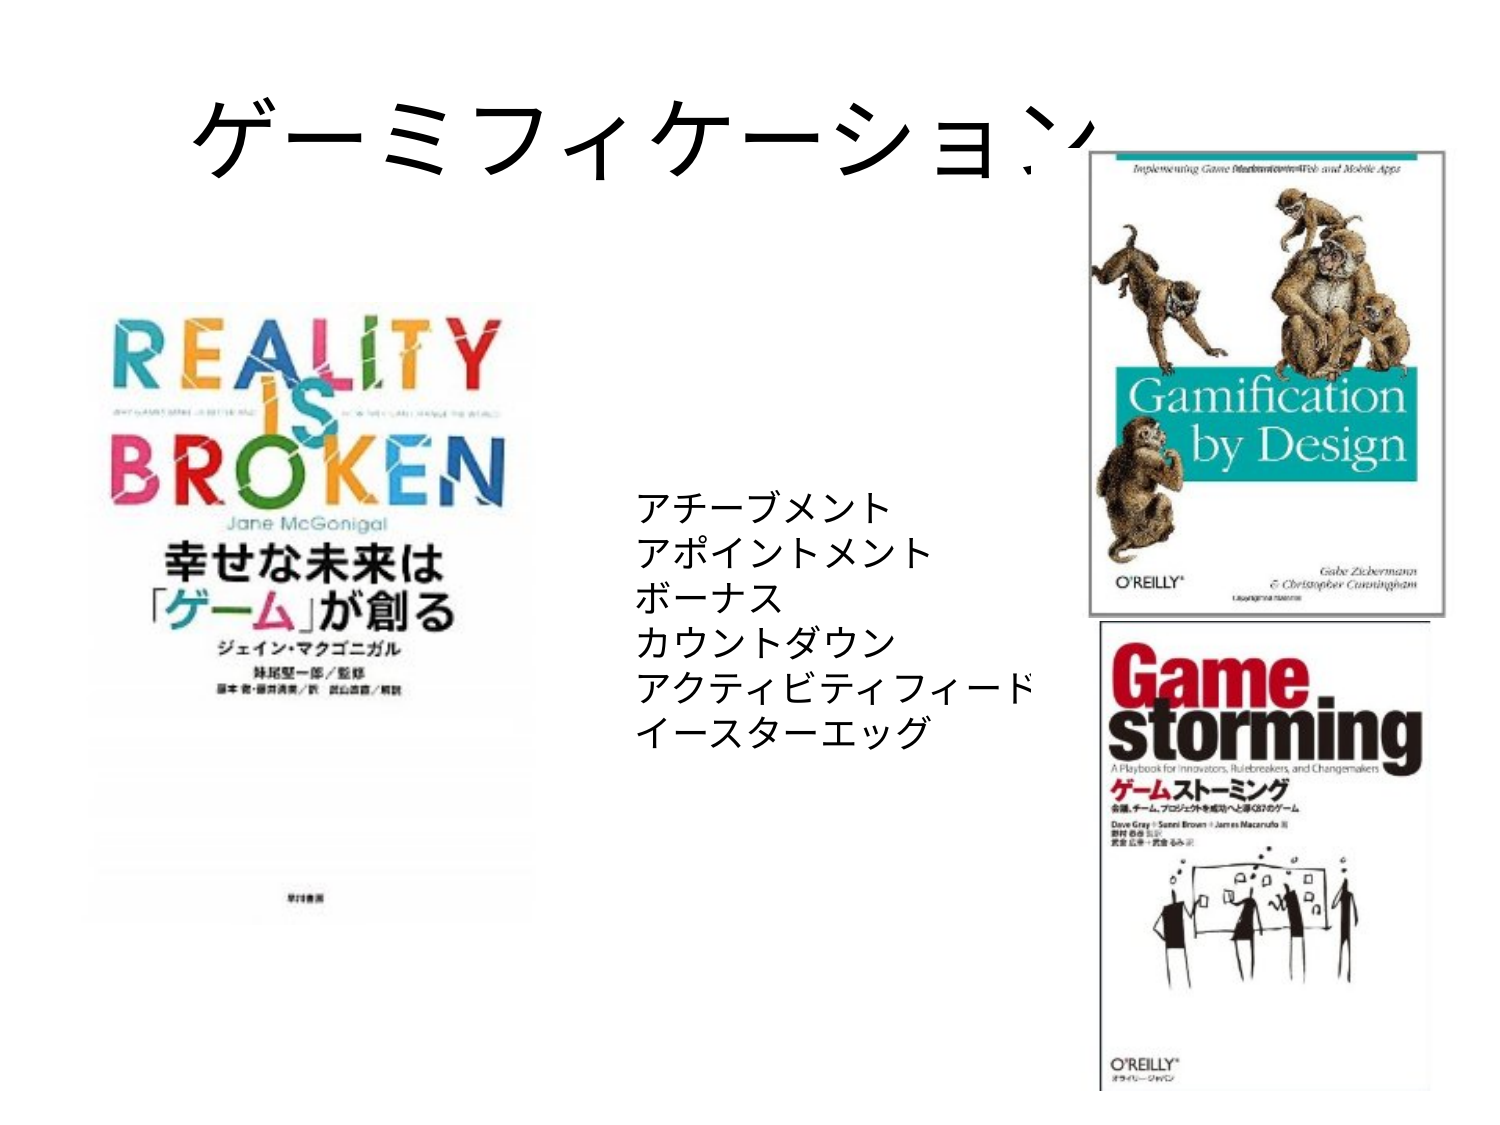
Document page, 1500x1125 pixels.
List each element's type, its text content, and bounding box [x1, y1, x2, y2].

picture [0, 302, 623, 926]
text_box アチーブメント アポイントメント ボーナス カウントダウン アクティビティフィード イースターエッグ [627, 432, 1026, 763]
picture [1030, 148, 1500, 618]
picture [1030, 621, 1500, 1091]
title ゲーミフィケーション [0, 42, 1321, 231]
